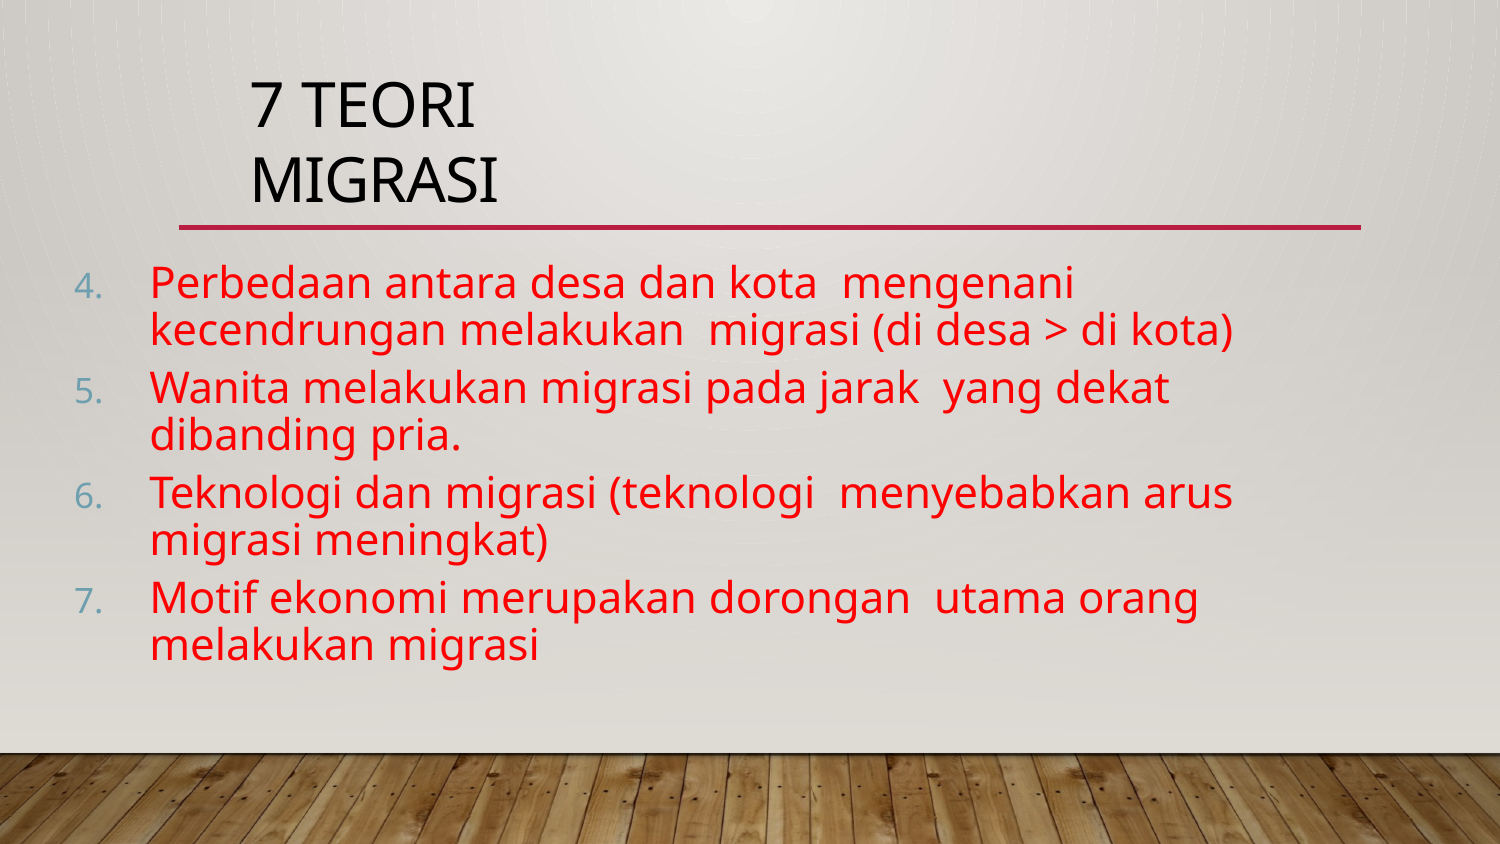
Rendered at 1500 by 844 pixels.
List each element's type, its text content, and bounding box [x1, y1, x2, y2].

text_box Perbedaan antara desa dan kota mengenani kecendrungan melakukan migrasi (di desa > di kota) Wanita melakukan migrasi pada jarak yang dekat dibanding pria. Teknologi dan migrasi (teknologi menyebabkan arus migrasi meningkat) Motif ekonomi merupakan dorongan utama orang melakukan migrasi [72, 252, 1374, 670]
picture [0, 753, 1500, 844]
title 7 TEORI MIGRASI [247, 63, 706, 215]
